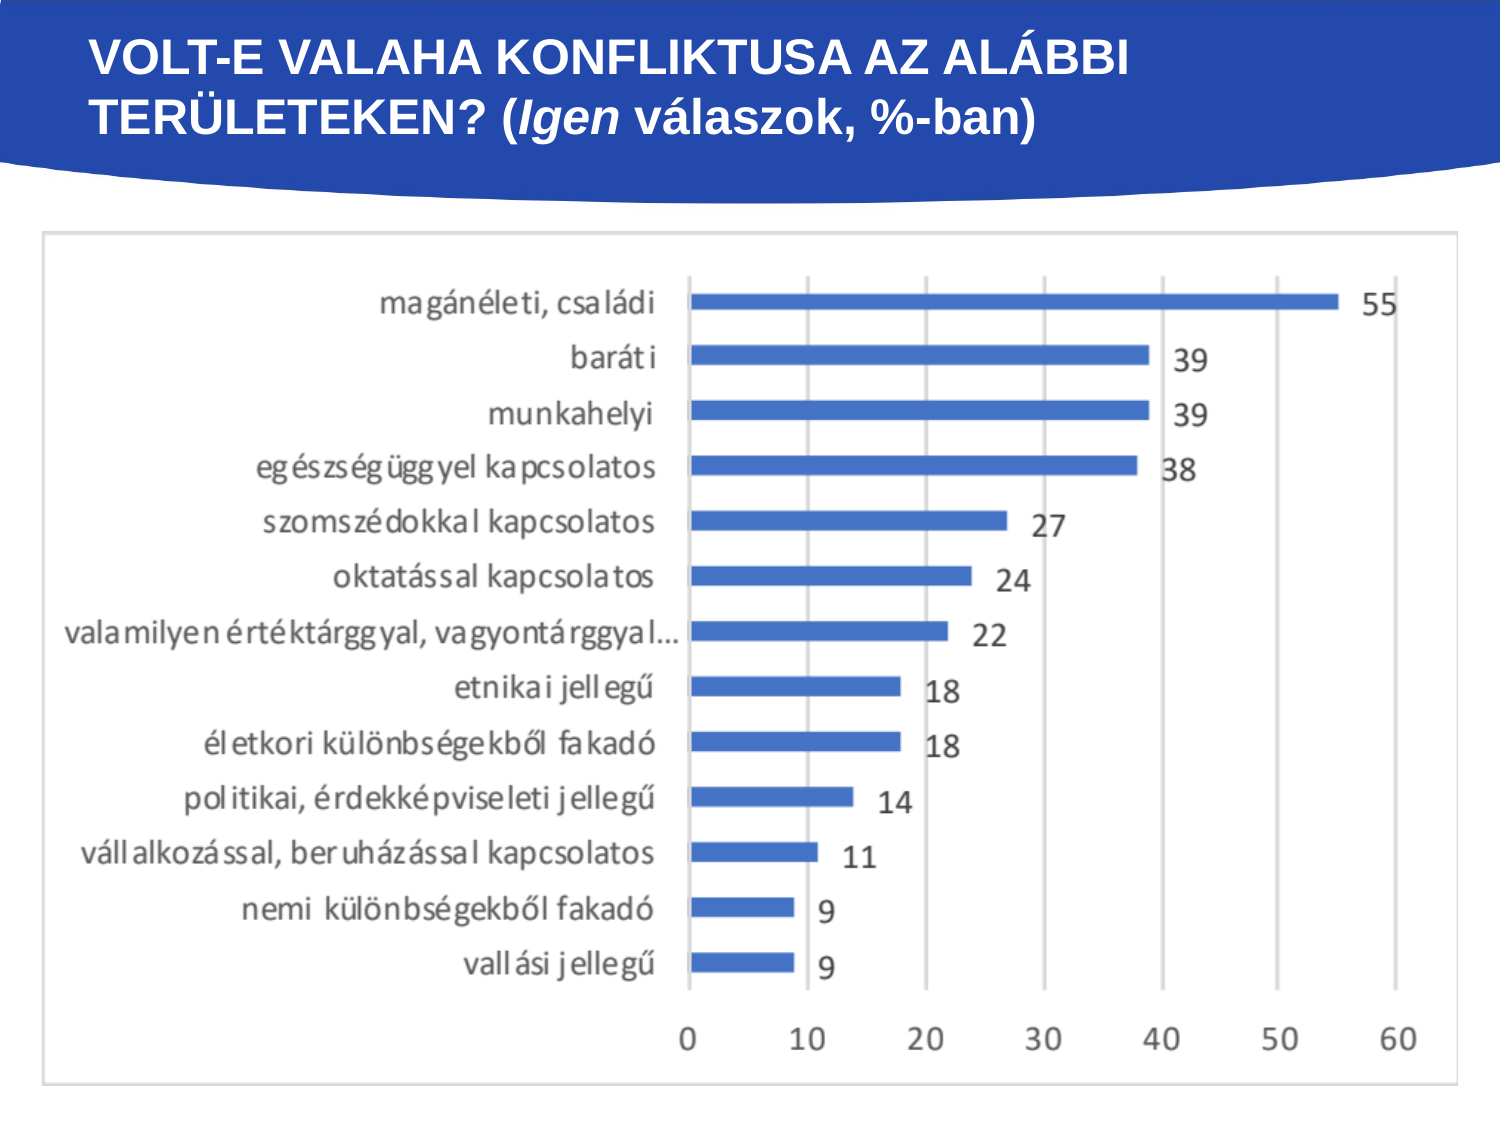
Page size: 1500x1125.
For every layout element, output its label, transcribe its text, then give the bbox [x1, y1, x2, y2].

picture [0, 0, 1500, 1125]
title Volt-e valaha konfliktusa az alábbi területeken? (Igen válaszok, %-ban) [73, 7, 1425, 161]
